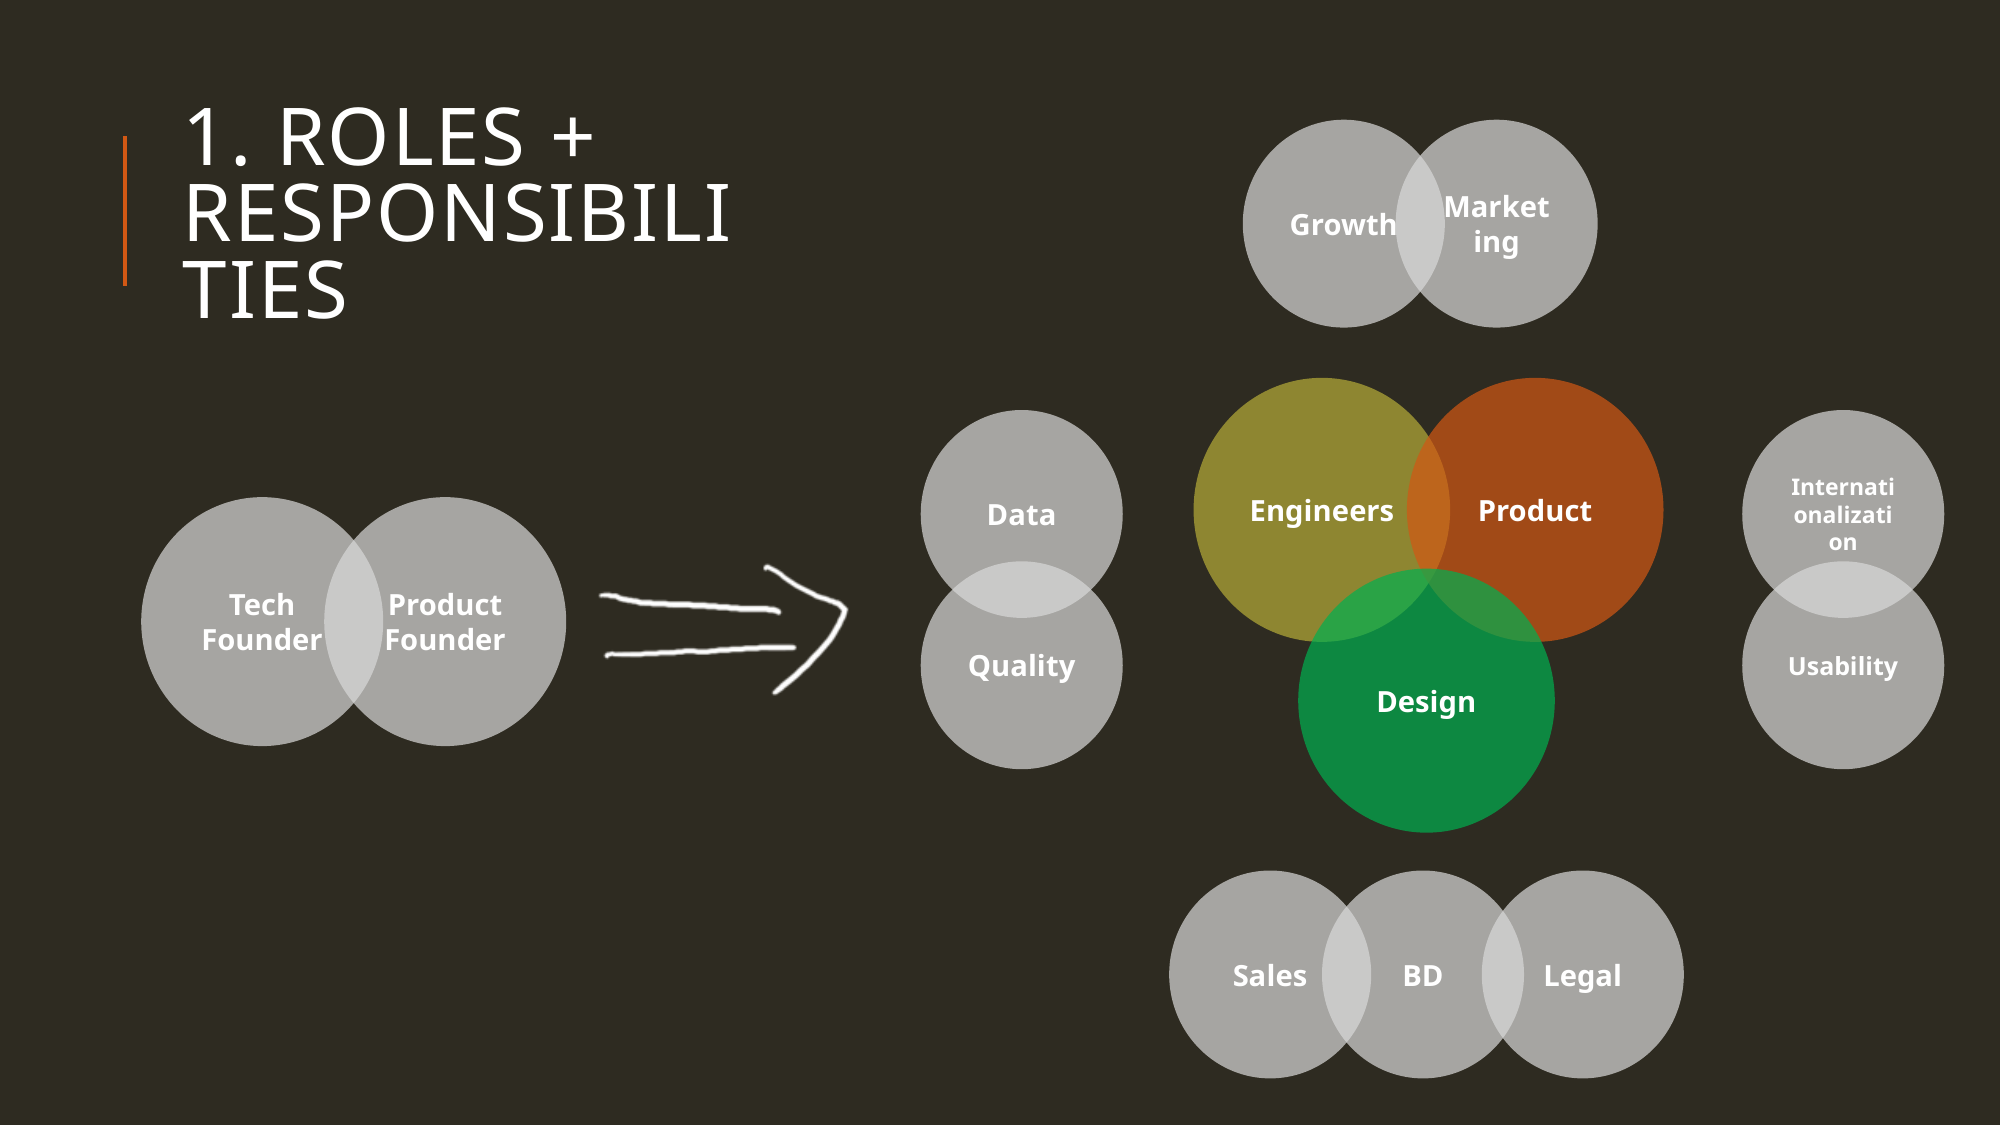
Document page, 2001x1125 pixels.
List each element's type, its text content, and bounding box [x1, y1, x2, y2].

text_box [920, 119, 1945, 1079]
picture [571, 536, 872, 710]
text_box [140, 496, 567, 747]
title 1. Roles + Responsibilities [168, 96, 788, 342]
